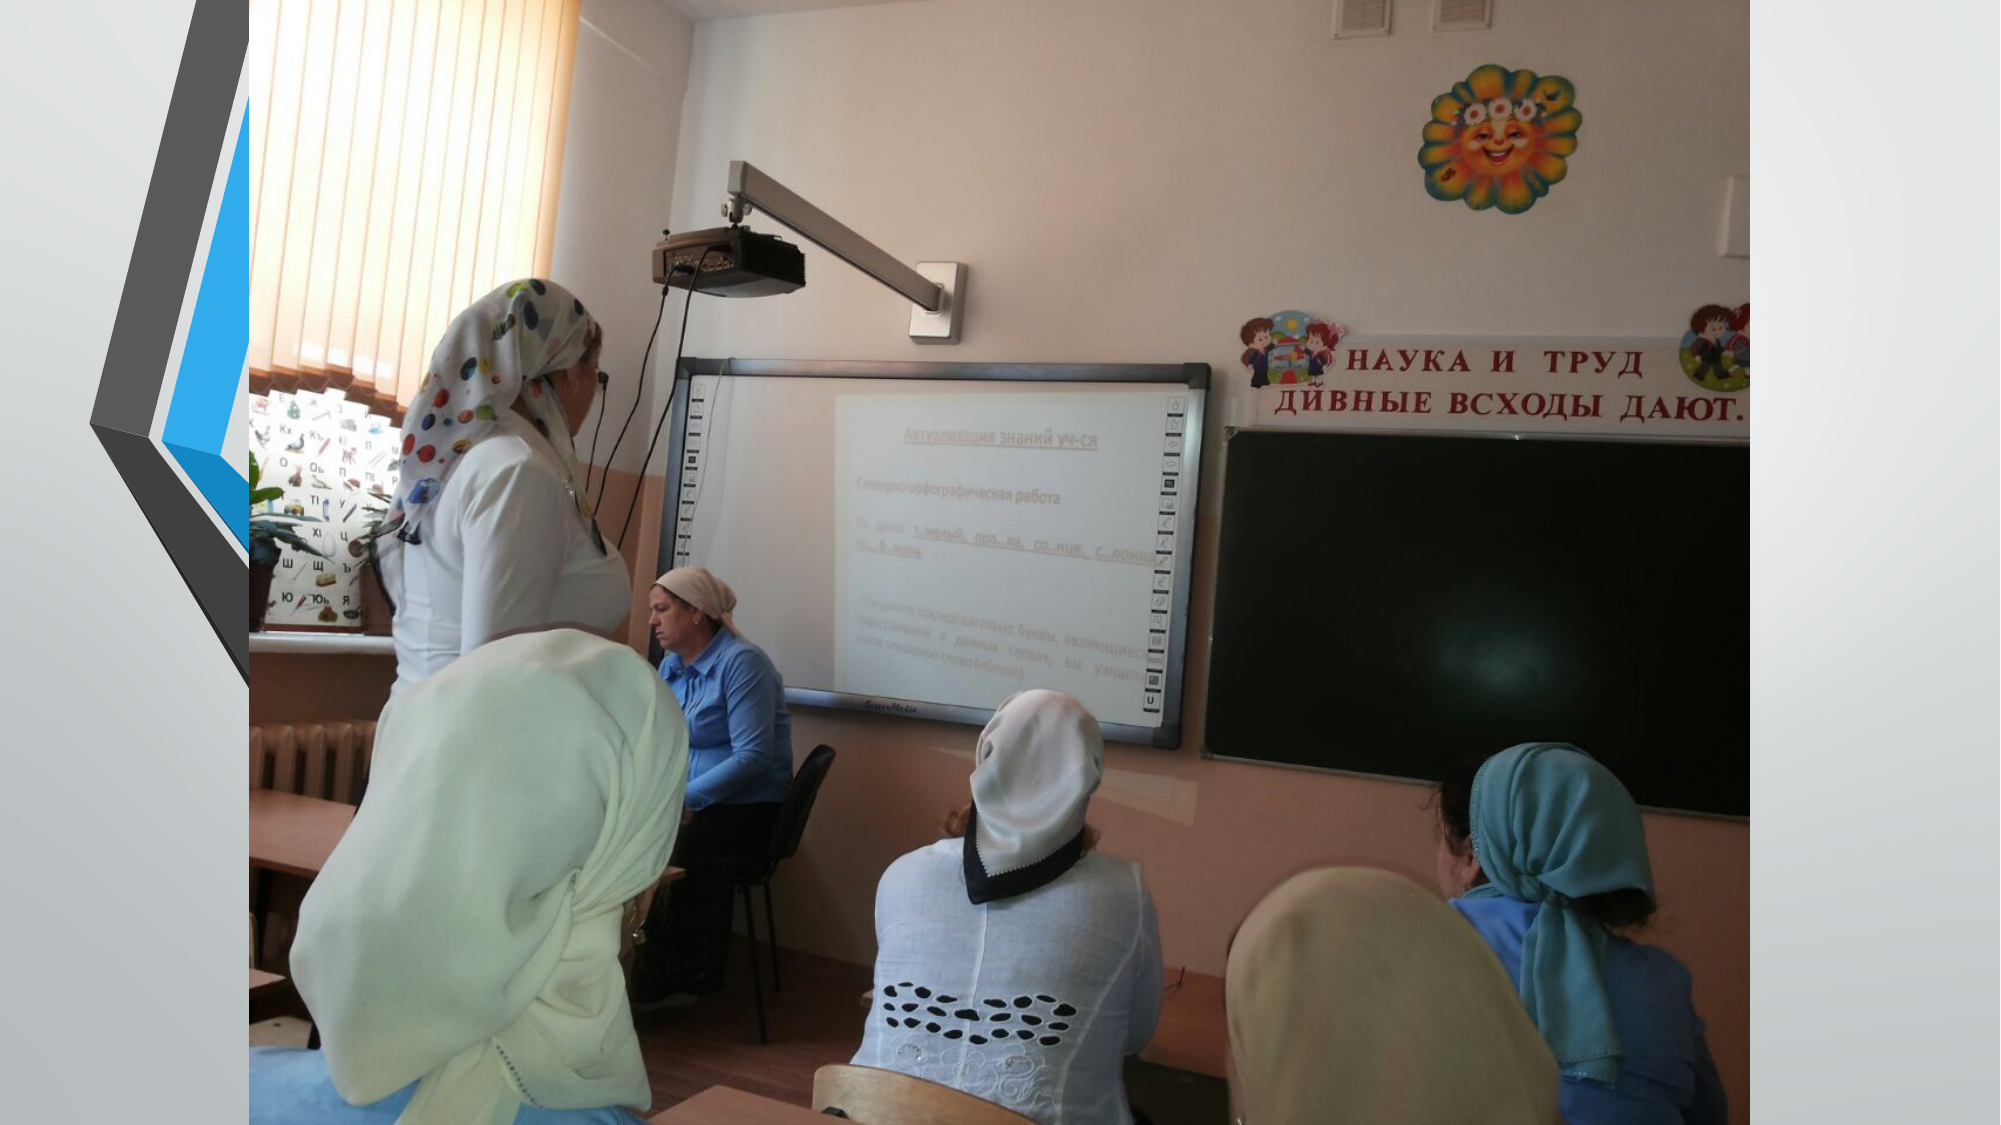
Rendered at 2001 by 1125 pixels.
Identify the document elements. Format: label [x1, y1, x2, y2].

picture [249, 0, 1751, 1125]
